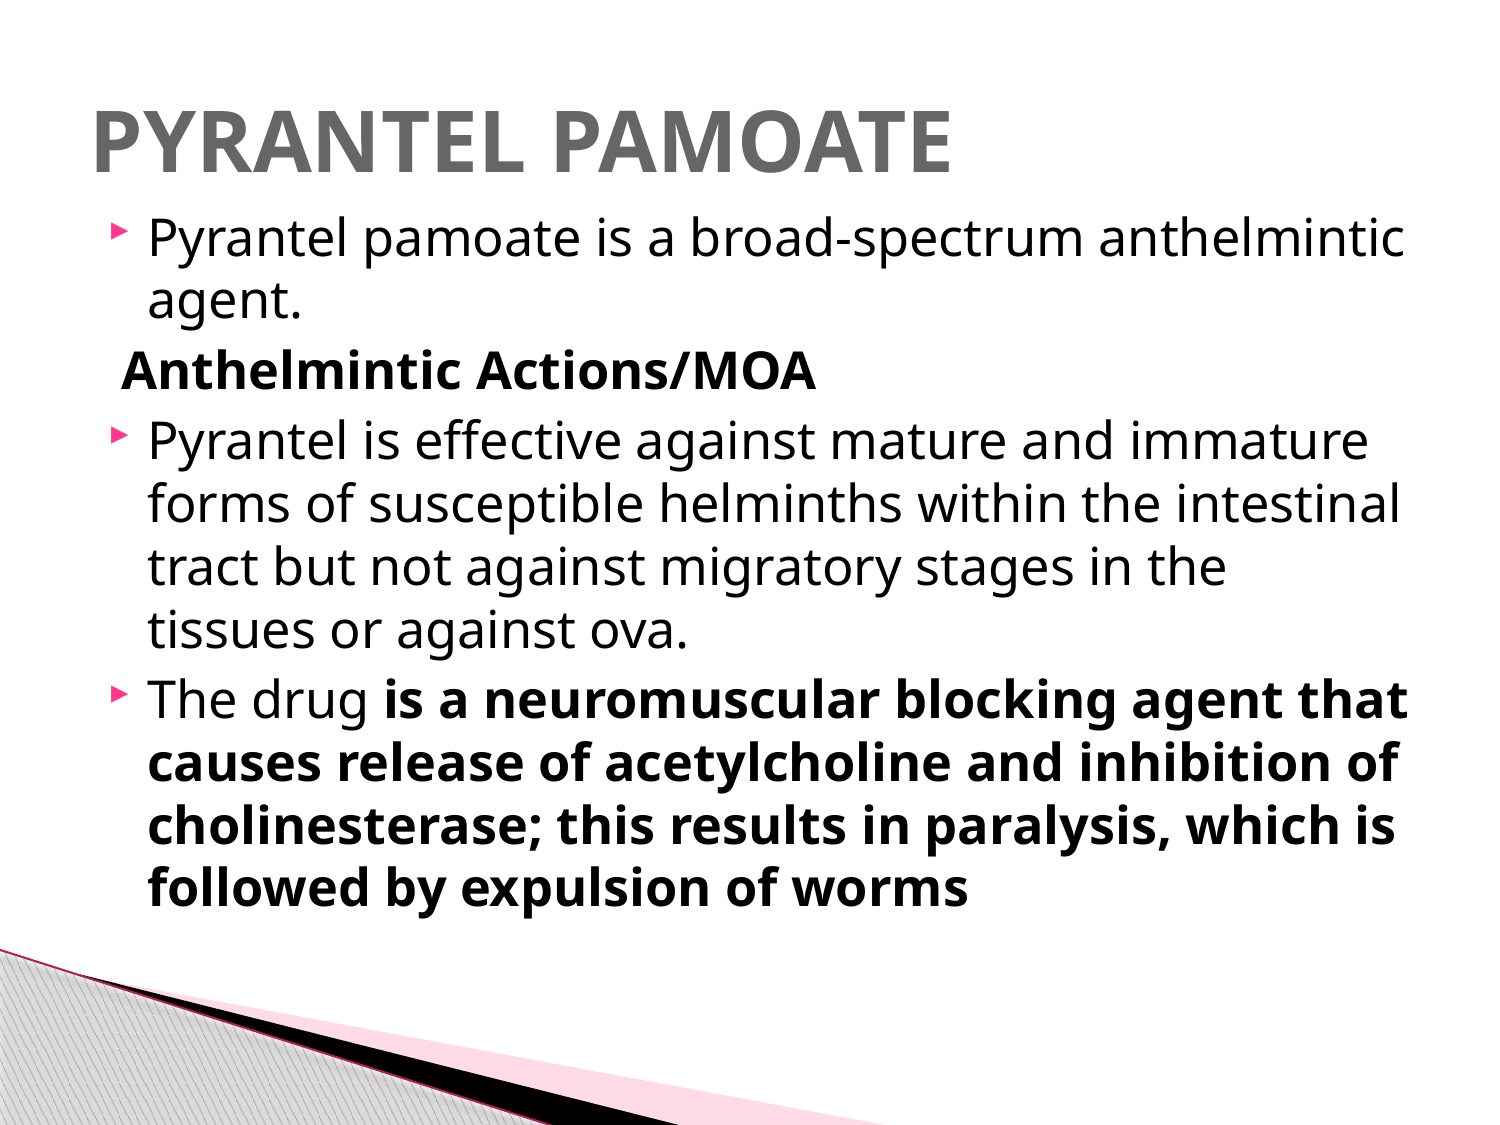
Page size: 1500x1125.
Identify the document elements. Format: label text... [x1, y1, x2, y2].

title PYRANTEL PAMOATE [75, 45, 1425, 233]
list Pyrantel pamoate is a broad-spectrum anthelmintic agent. Anthelmintic Actions/MOA Pyrantel is effective against mature and immature forms of susceptible helminths within the intestinal tract but not against migratory stages in the tissues or against ova. The drug is a neuromuscular blocking agent that causes release of acetylcholine and inhibition of cholinesterase; this results in paralysis, which is followed by expulsion of worms [76, 233, 1425, 986]
